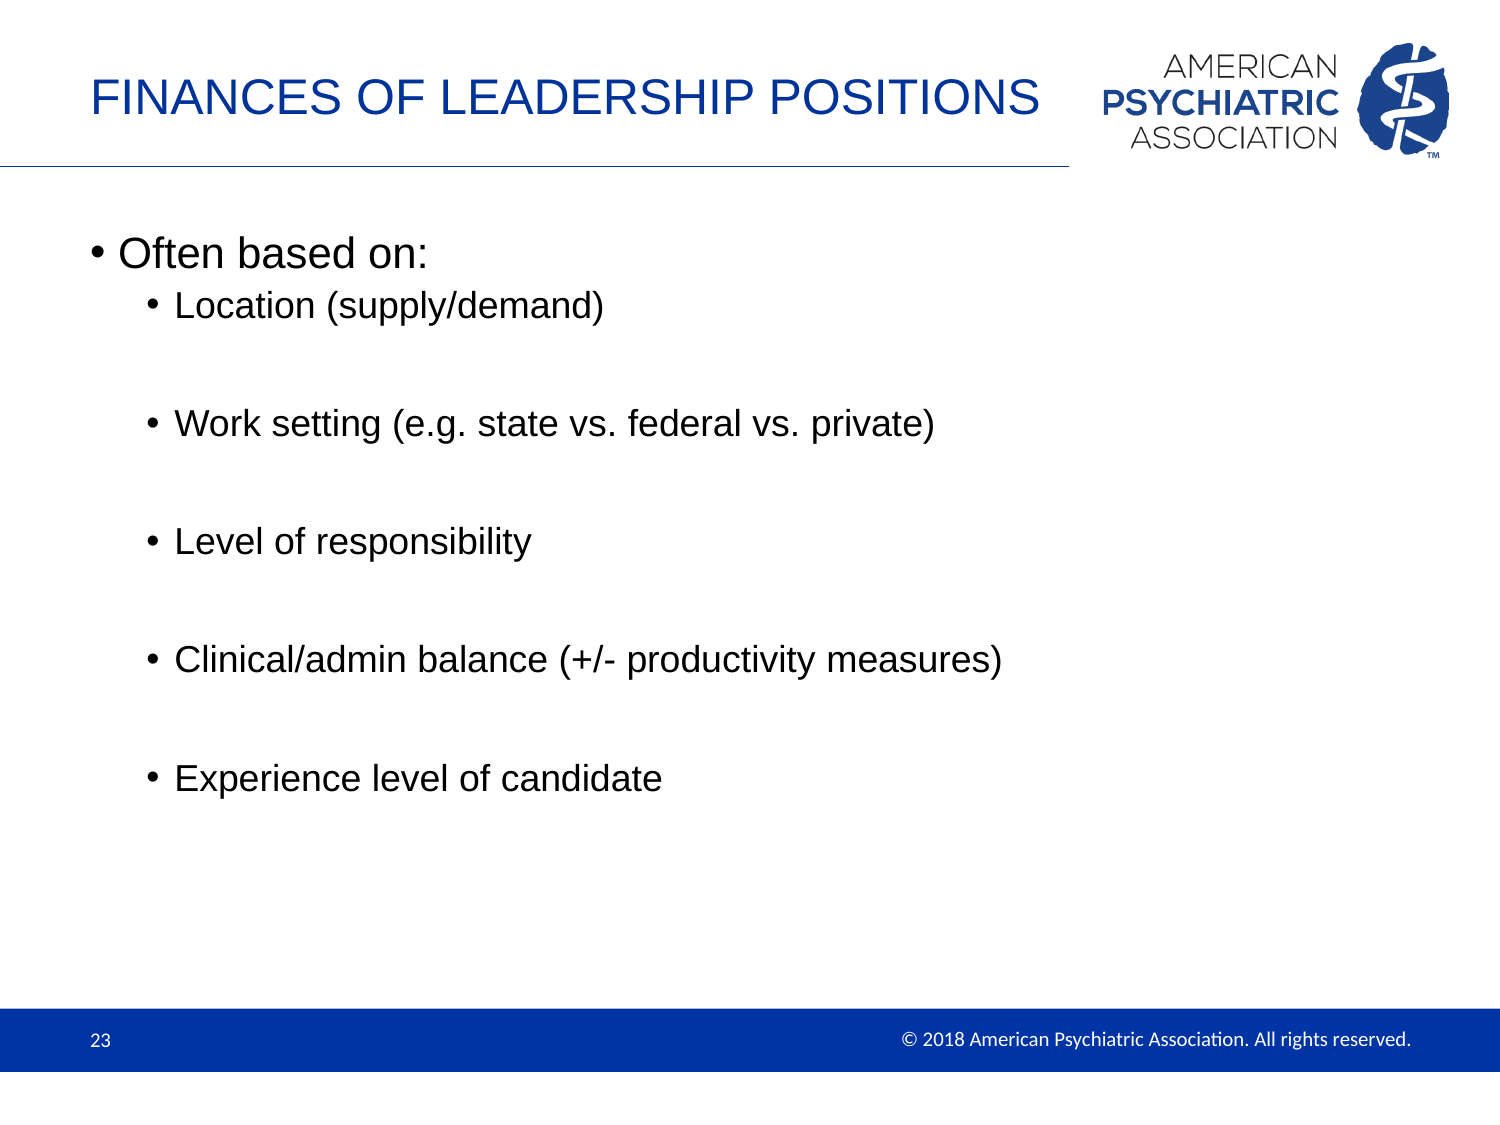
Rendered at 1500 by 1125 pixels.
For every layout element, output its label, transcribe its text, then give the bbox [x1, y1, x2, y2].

title Finances of leadership positions [75, 50, 1070, 147]
list Often based on: Location (supply/demand) Work setting (e.g. state vs. federal vs. private) Level of responsibility Clinical/admin balance (+/- productivity measures) Experience level of candidate [75, 223, 1357, 974]
